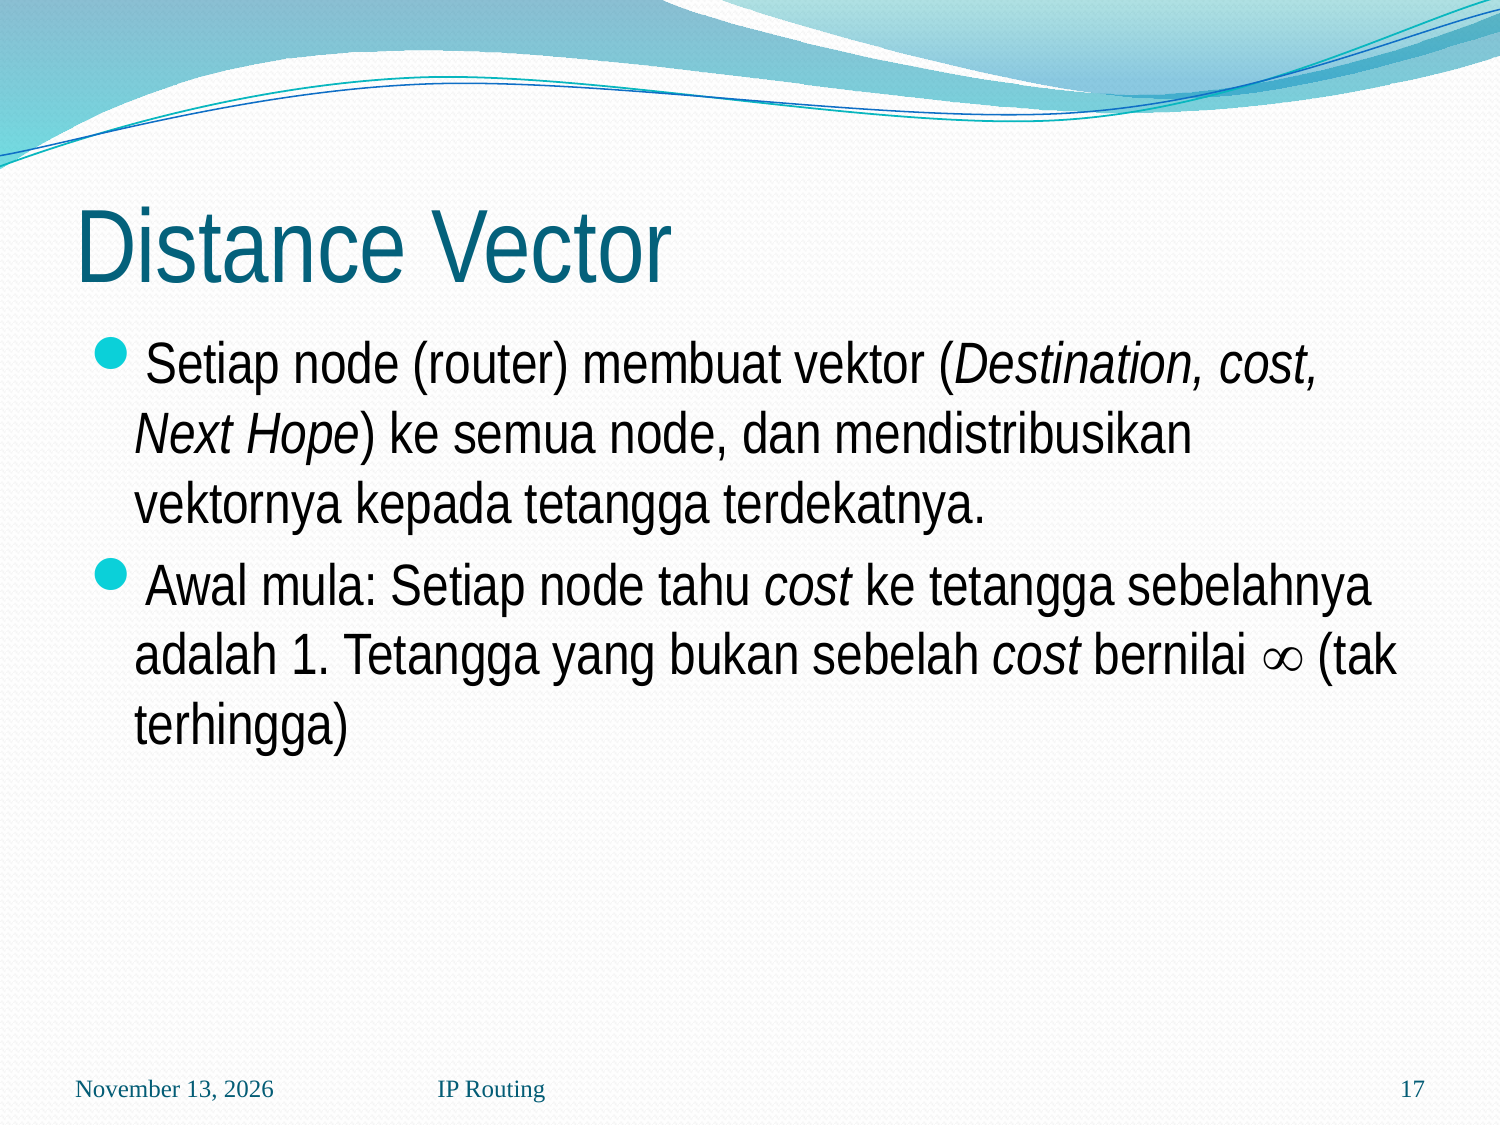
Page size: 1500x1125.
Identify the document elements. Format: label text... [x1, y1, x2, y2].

list Setiap node (router) membuat vektor (Destination, cost, Next Hope) ke semua node, dan mendistribusikan vektornya kepada tetangga terdekatnya. Awal mula: Setiap node tahu cost ke tetangga sebelahnya adalah 1. Tetangga yang bukan sebelah cost bernilai  (tak terhingga) [74, 317, 1426, 1038]
slide_number 17 [1299, 1042, 1425, 1103]
footer IP Routing [437, 1042, 988, 1103]
title Distance Vector [74, 115, 1426, 304]
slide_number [75, 1042, 425, 1103]
